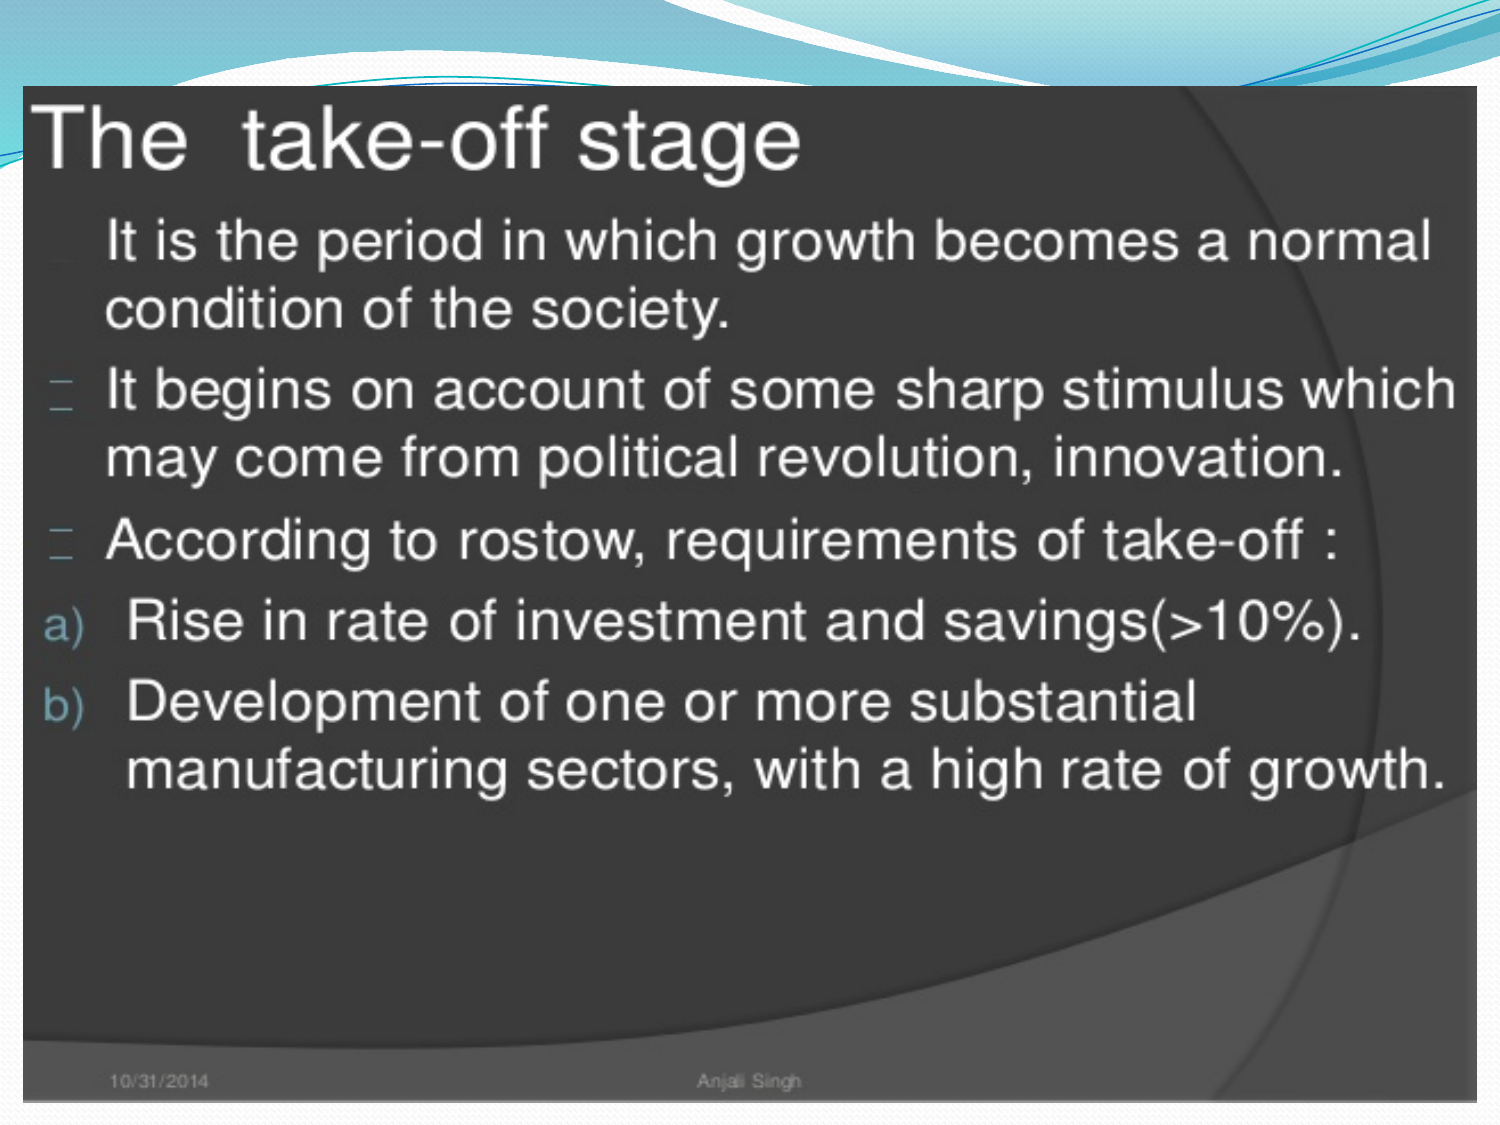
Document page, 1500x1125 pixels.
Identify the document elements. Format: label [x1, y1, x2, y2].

picture [23, 86, 1477, 1103]
